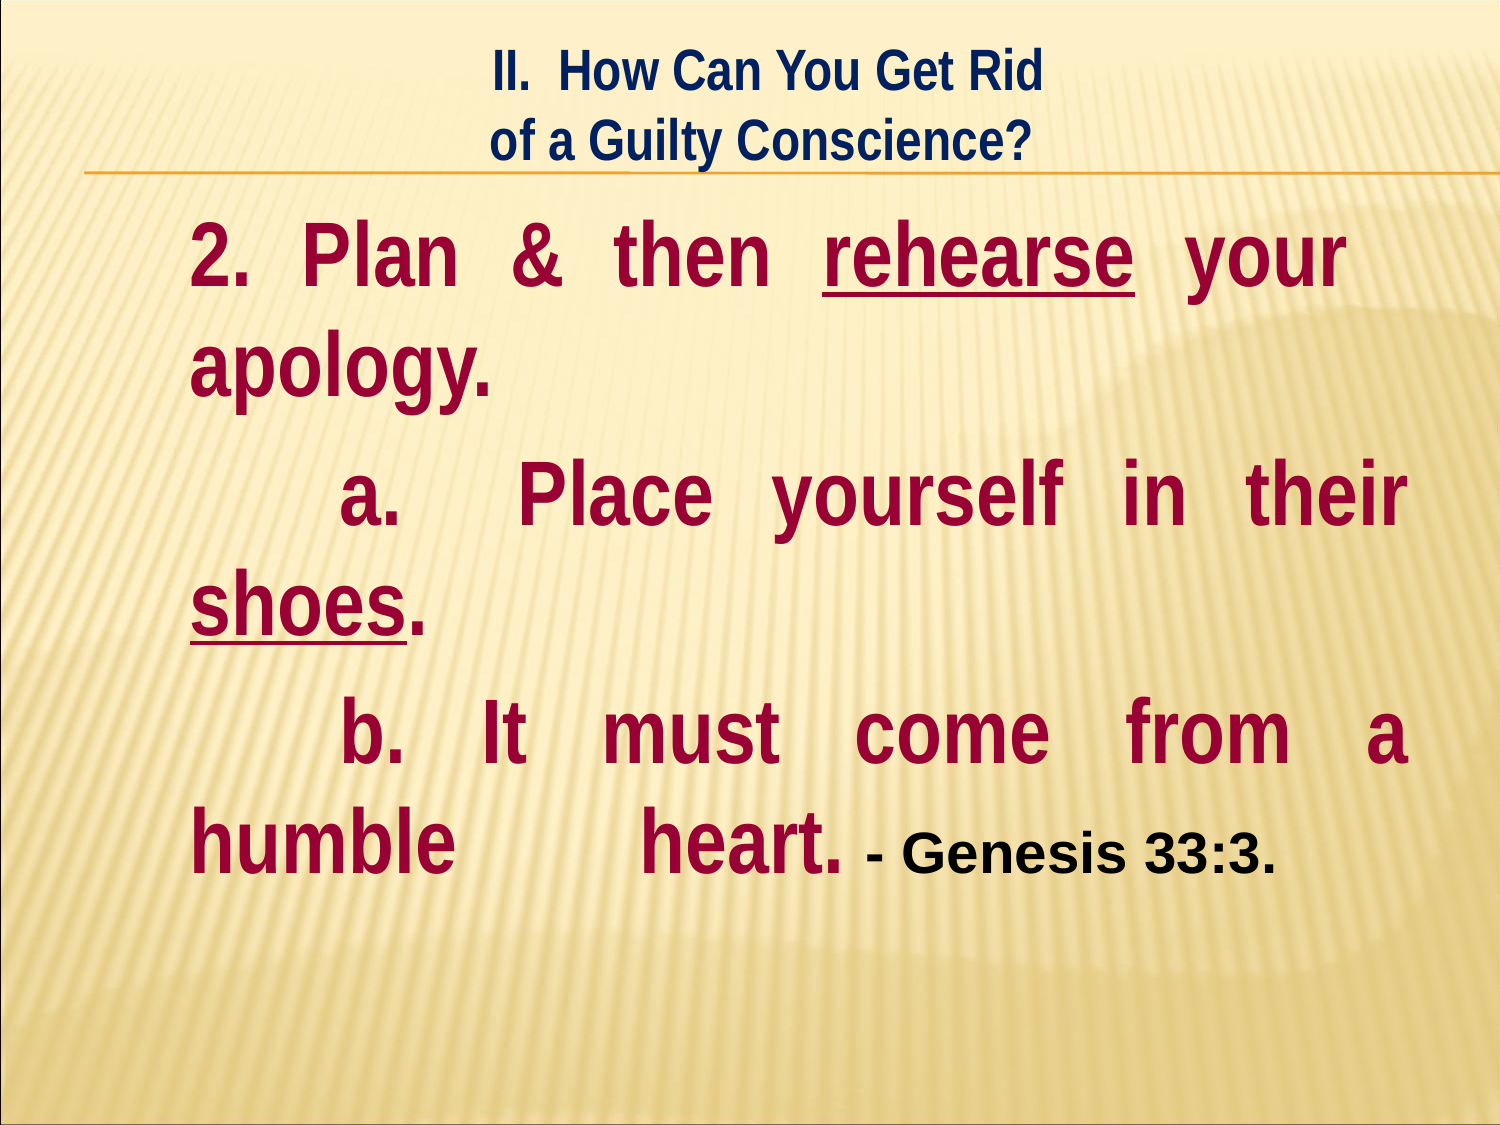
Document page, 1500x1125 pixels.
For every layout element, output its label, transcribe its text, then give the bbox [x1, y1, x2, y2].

list 2. Plan & then rehearse your apology. a. Place yourself in their shoes. b. It must come from a humble heart. - Genesis 33:3. [75, 187, 1425, 1075]
picture [0, 0, 1500, 1125]
text_box II. How Can You Get Rid of a Guilty Conscience? [124, 24, 1413, 180]
